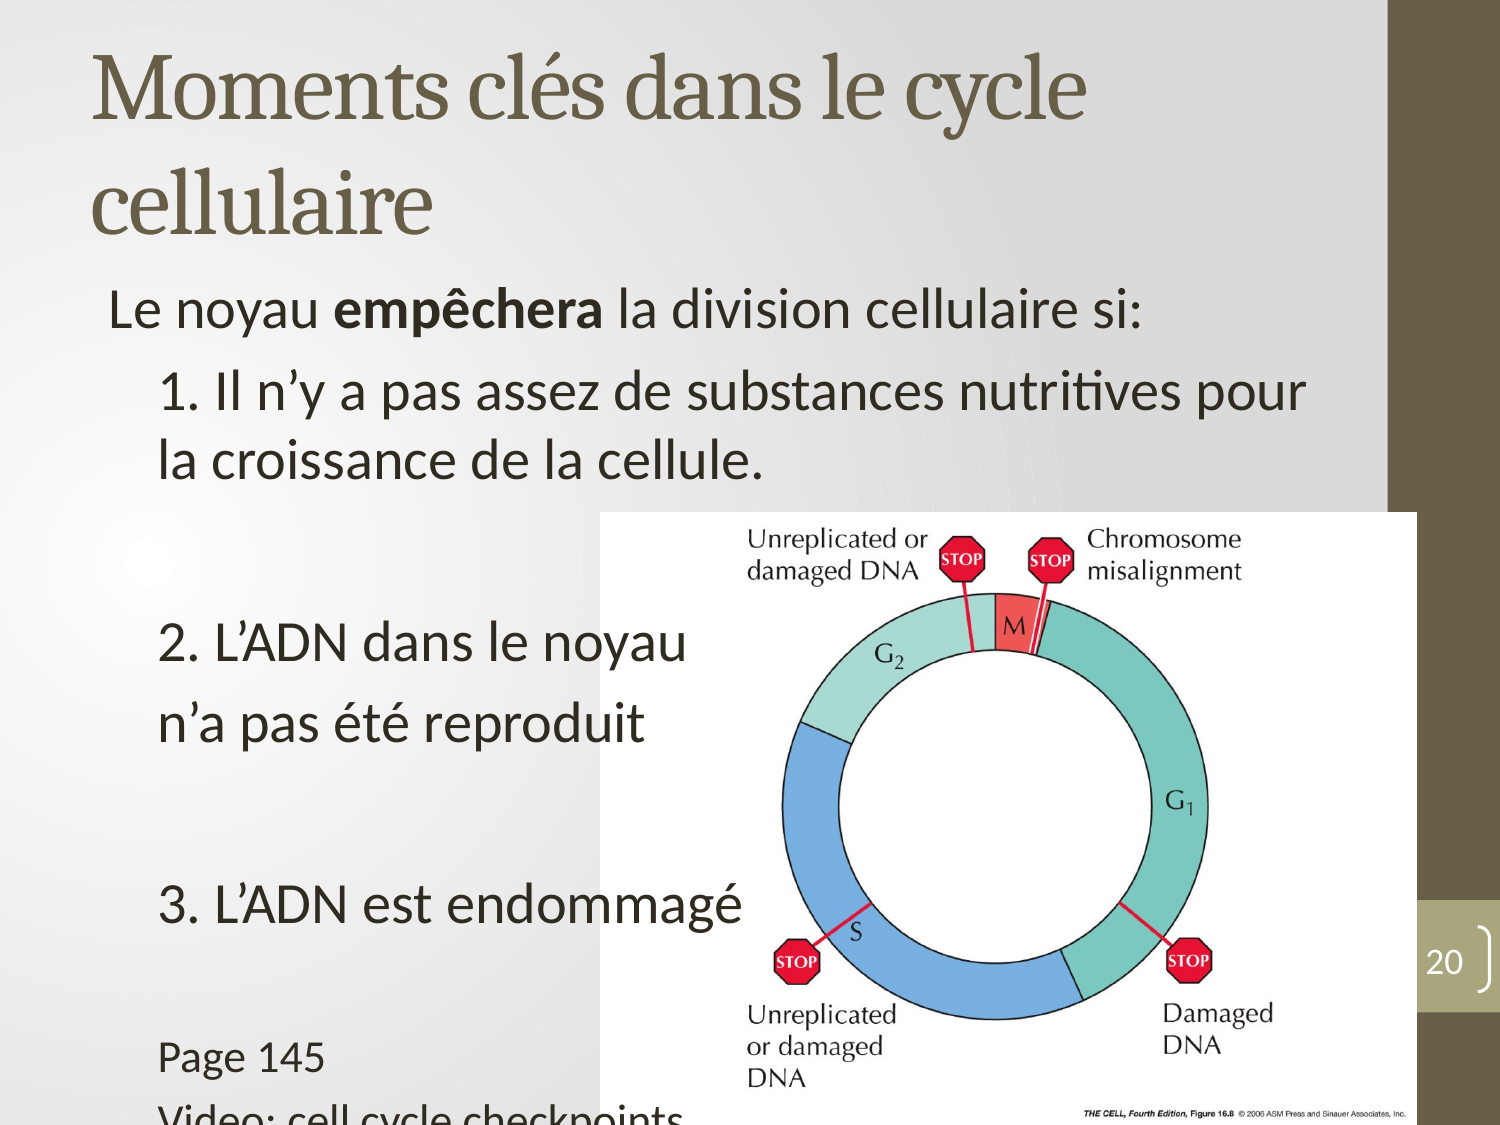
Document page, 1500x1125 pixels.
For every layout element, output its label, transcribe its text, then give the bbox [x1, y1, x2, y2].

title Moments clés dans le cycle cellulaire [75, 45, 1325, 233]
slide_number 20 [1429, 925, 1492, 994]
list Le noyau empêchera la division cellulaire si: 1. Il n’y a pas assez de substances nutritives pour la croissance de la cellule. 2. L’ADN dans le noyau n’a pas été reproduit 3. L’ADN est endommagé Page 145 Video: cell cycle checkpoints [75, 262, 1325, 1050]
picture [599, 511, 1418, 1125]
